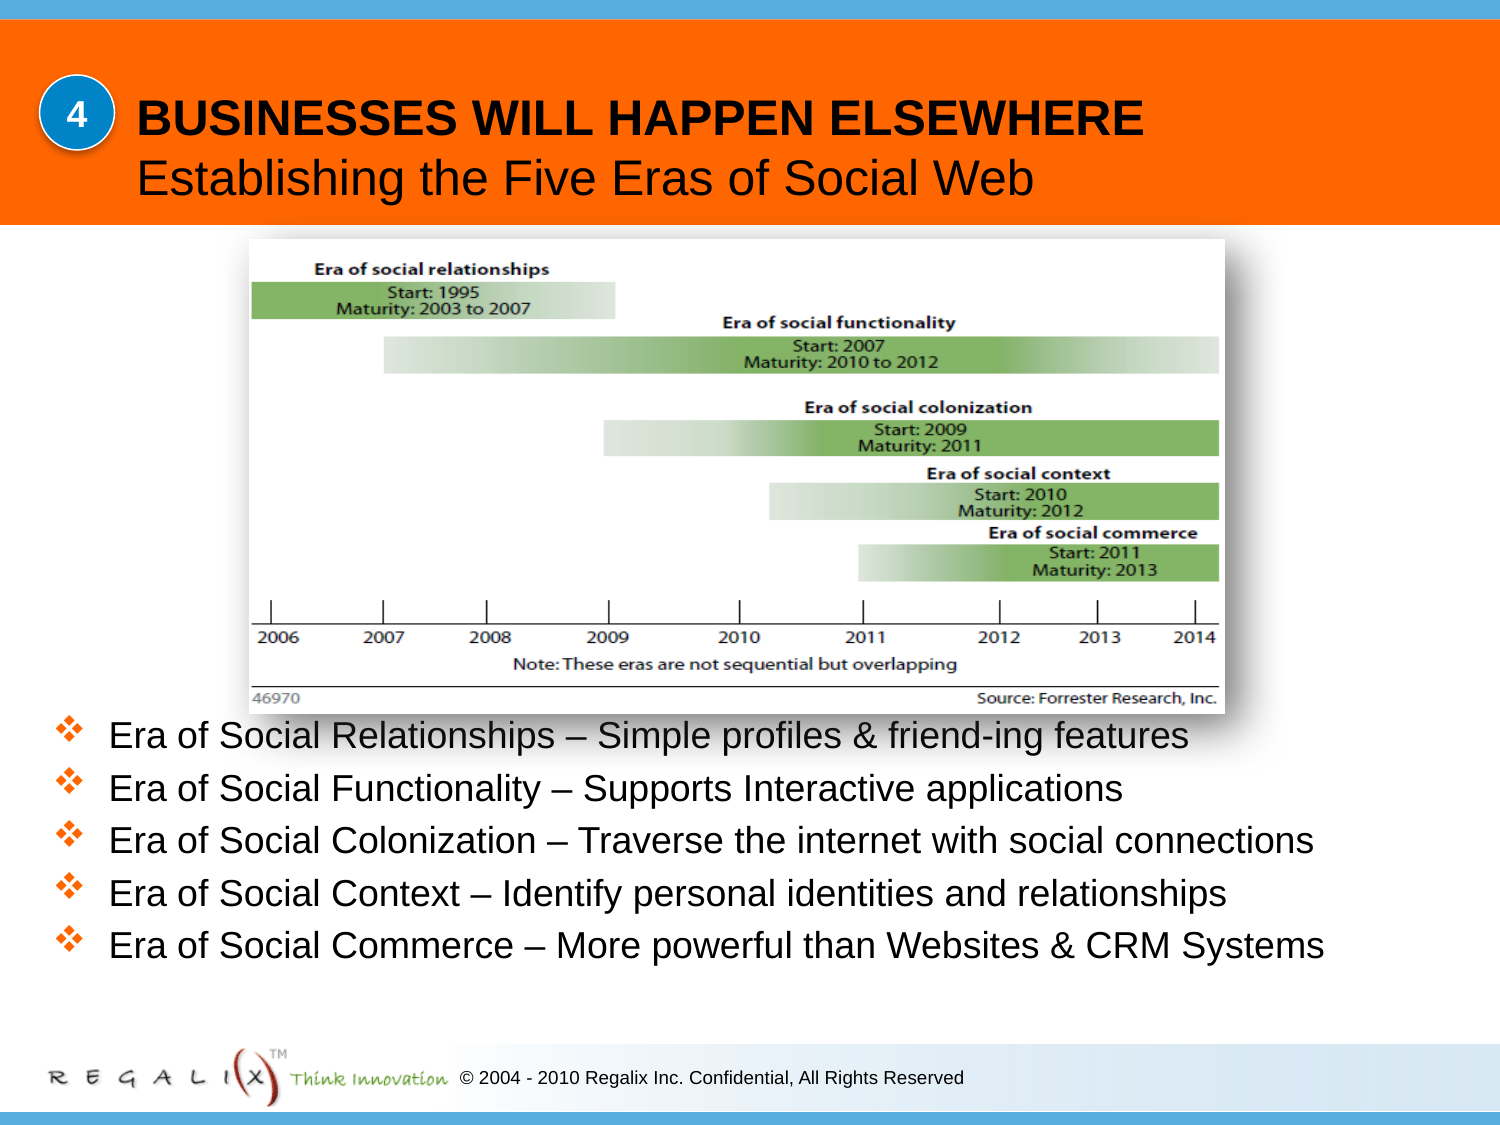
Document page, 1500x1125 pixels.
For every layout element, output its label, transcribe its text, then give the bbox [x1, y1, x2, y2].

picture [43, 1045, 451, 1109]
title BUSINESSES WILL HAPPEN ELSEWHERE Establishing the Five Eras of Social Web [37, 42, 1476, 213]
picture [249, 239, 1226, 715]
text_box 4 [38, 74, 116, 151]
list Era of Social Relationships – Simple profiles & friend-ing features Era of Social Functionality – Supports Interactive applications Era of Social Colonization – Traverse the internet with social connections Era of Social Context – Identify personal identities and relationships Era of Social Commerce – More powerful than Websites & CRM Systems [37, 237, 1476, 1035]
